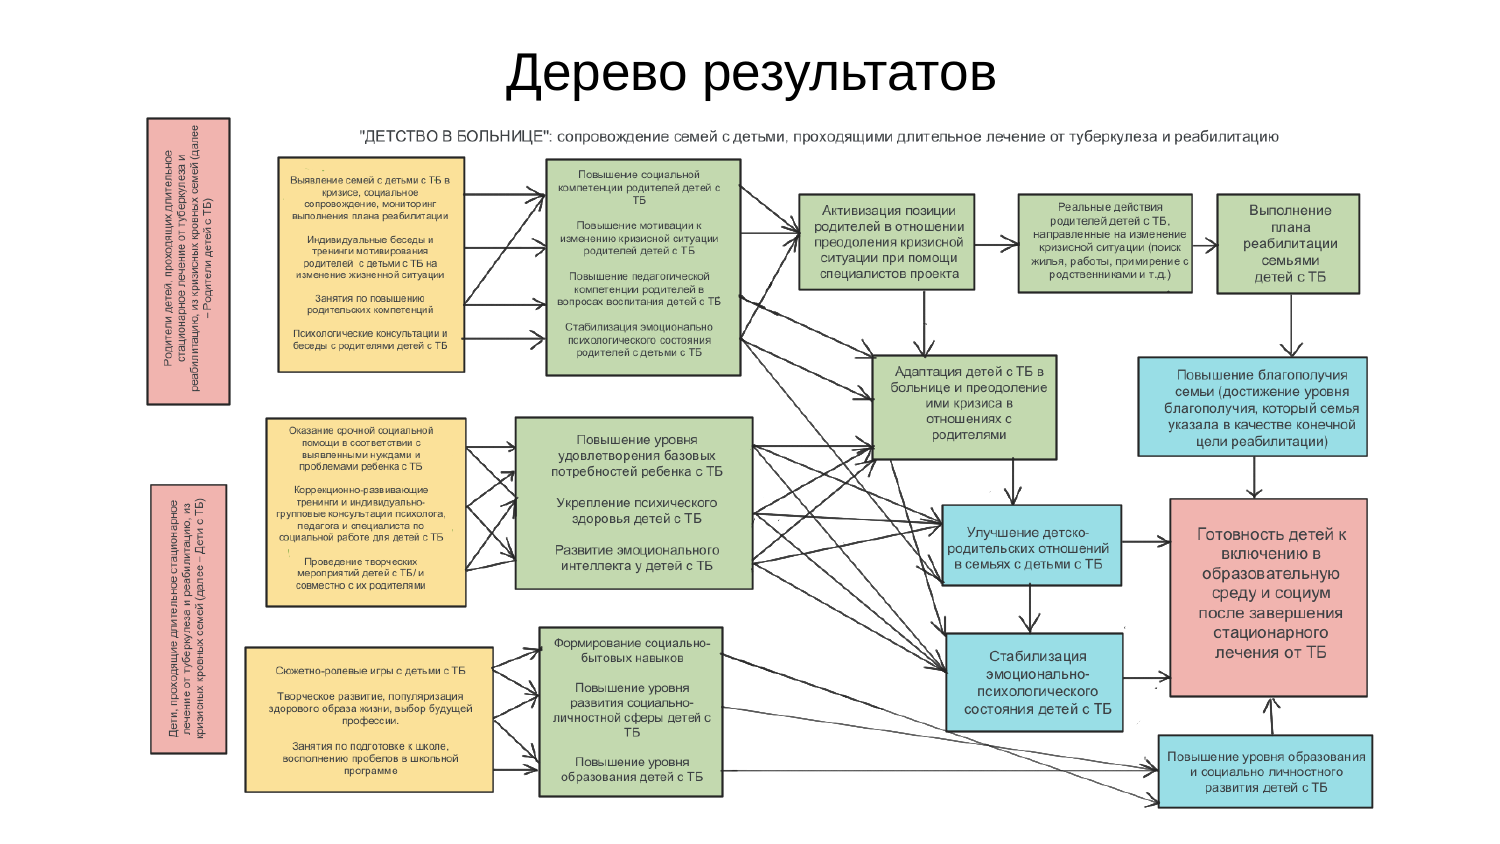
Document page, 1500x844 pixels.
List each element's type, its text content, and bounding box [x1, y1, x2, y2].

title Дерево результатов [53, 22, 1451, 117]
picture [129, 113, 1374, 814]
